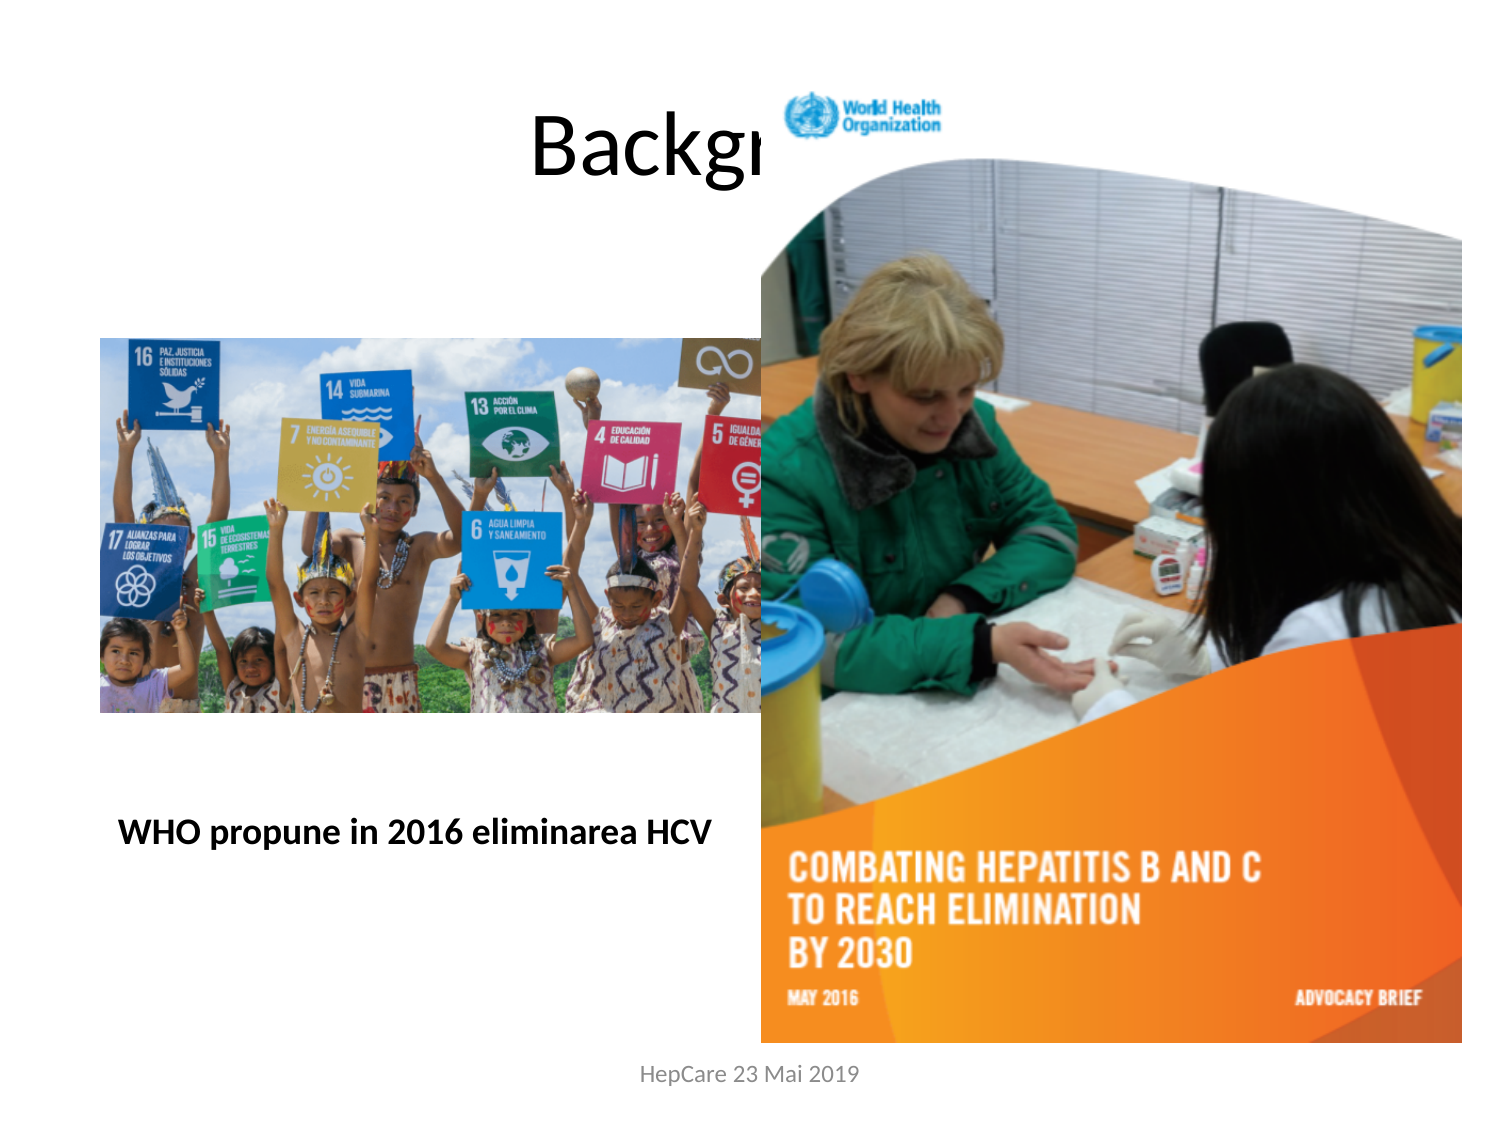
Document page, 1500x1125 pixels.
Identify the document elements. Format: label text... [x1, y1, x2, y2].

text_box WHO propune in 2016 eliminarea HCV [103, 799, 728, 859]
title Background [75, 45, 1425, 233]
footer HepCare 23 Mai 2019 [512, 1042, 988, 1103]
picture [100, 54, 1462, 1043]
